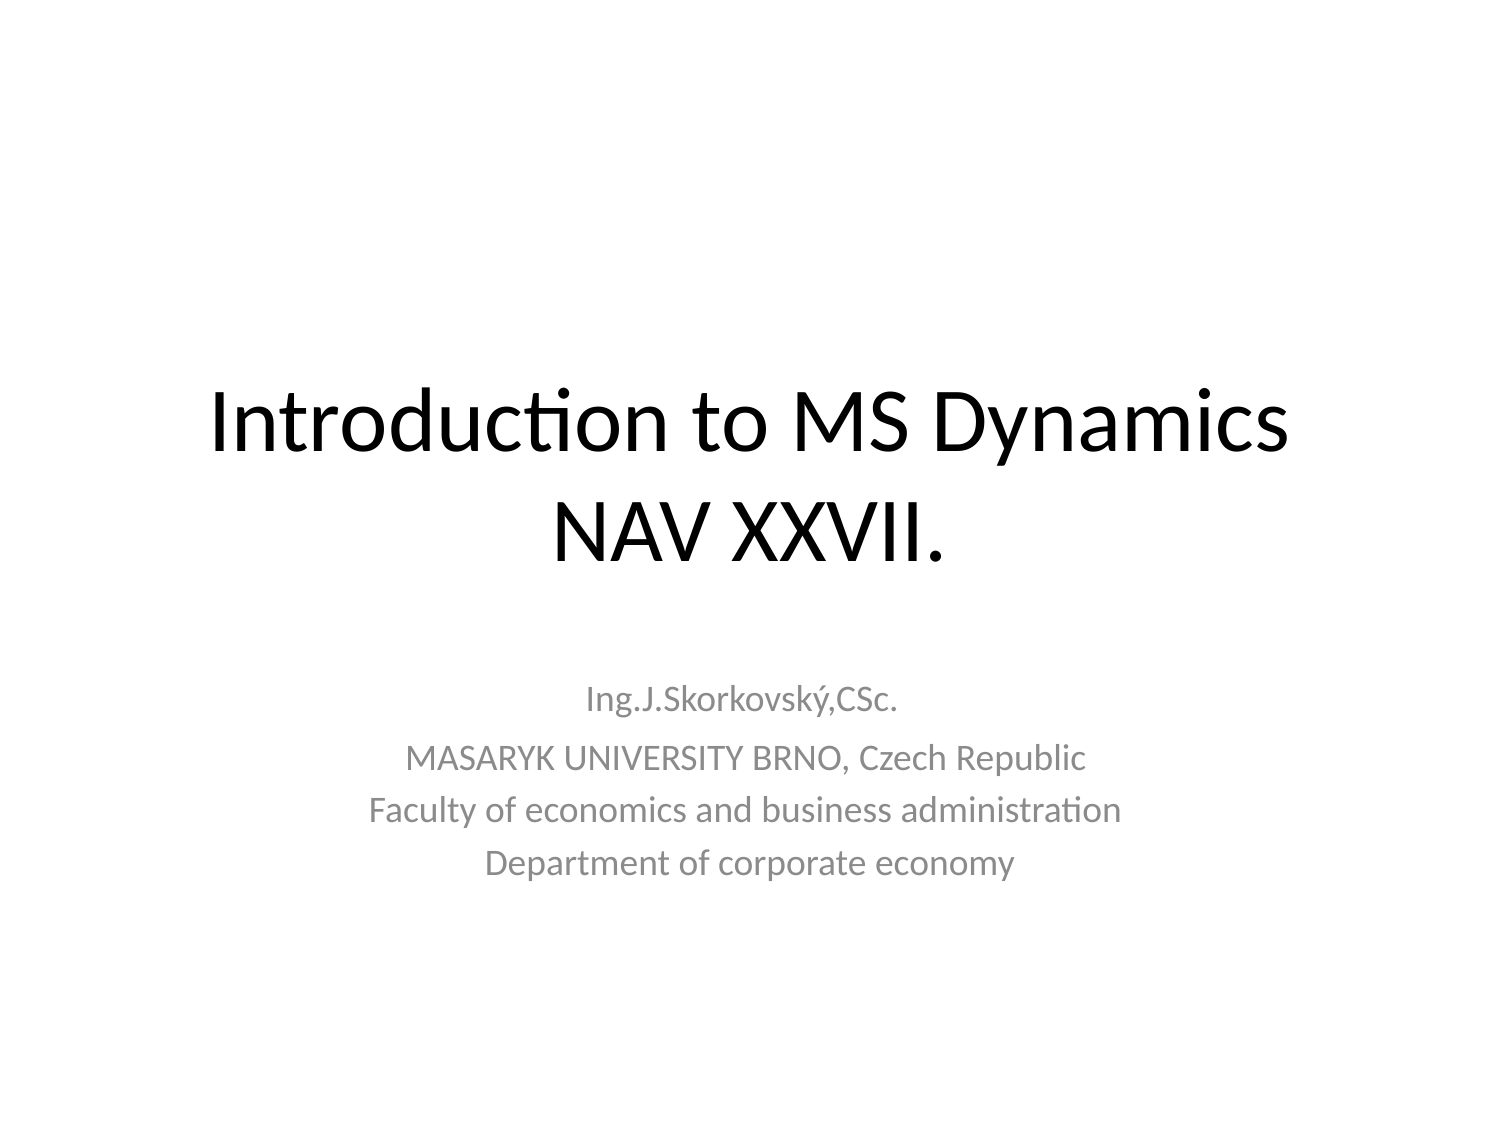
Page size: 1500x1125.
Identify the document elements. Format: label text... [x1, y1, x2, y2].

subtitle Ing.J.Skorkovský,CSc. MASARYK UNIVERSITY BRNO, Czech Republic Faculty of economics and business administration Department of corporate economy [225, 637, 1275, 925]
title Introduction to MS Dynamics NAV XXVII. [112, 349, 1388, 591]
